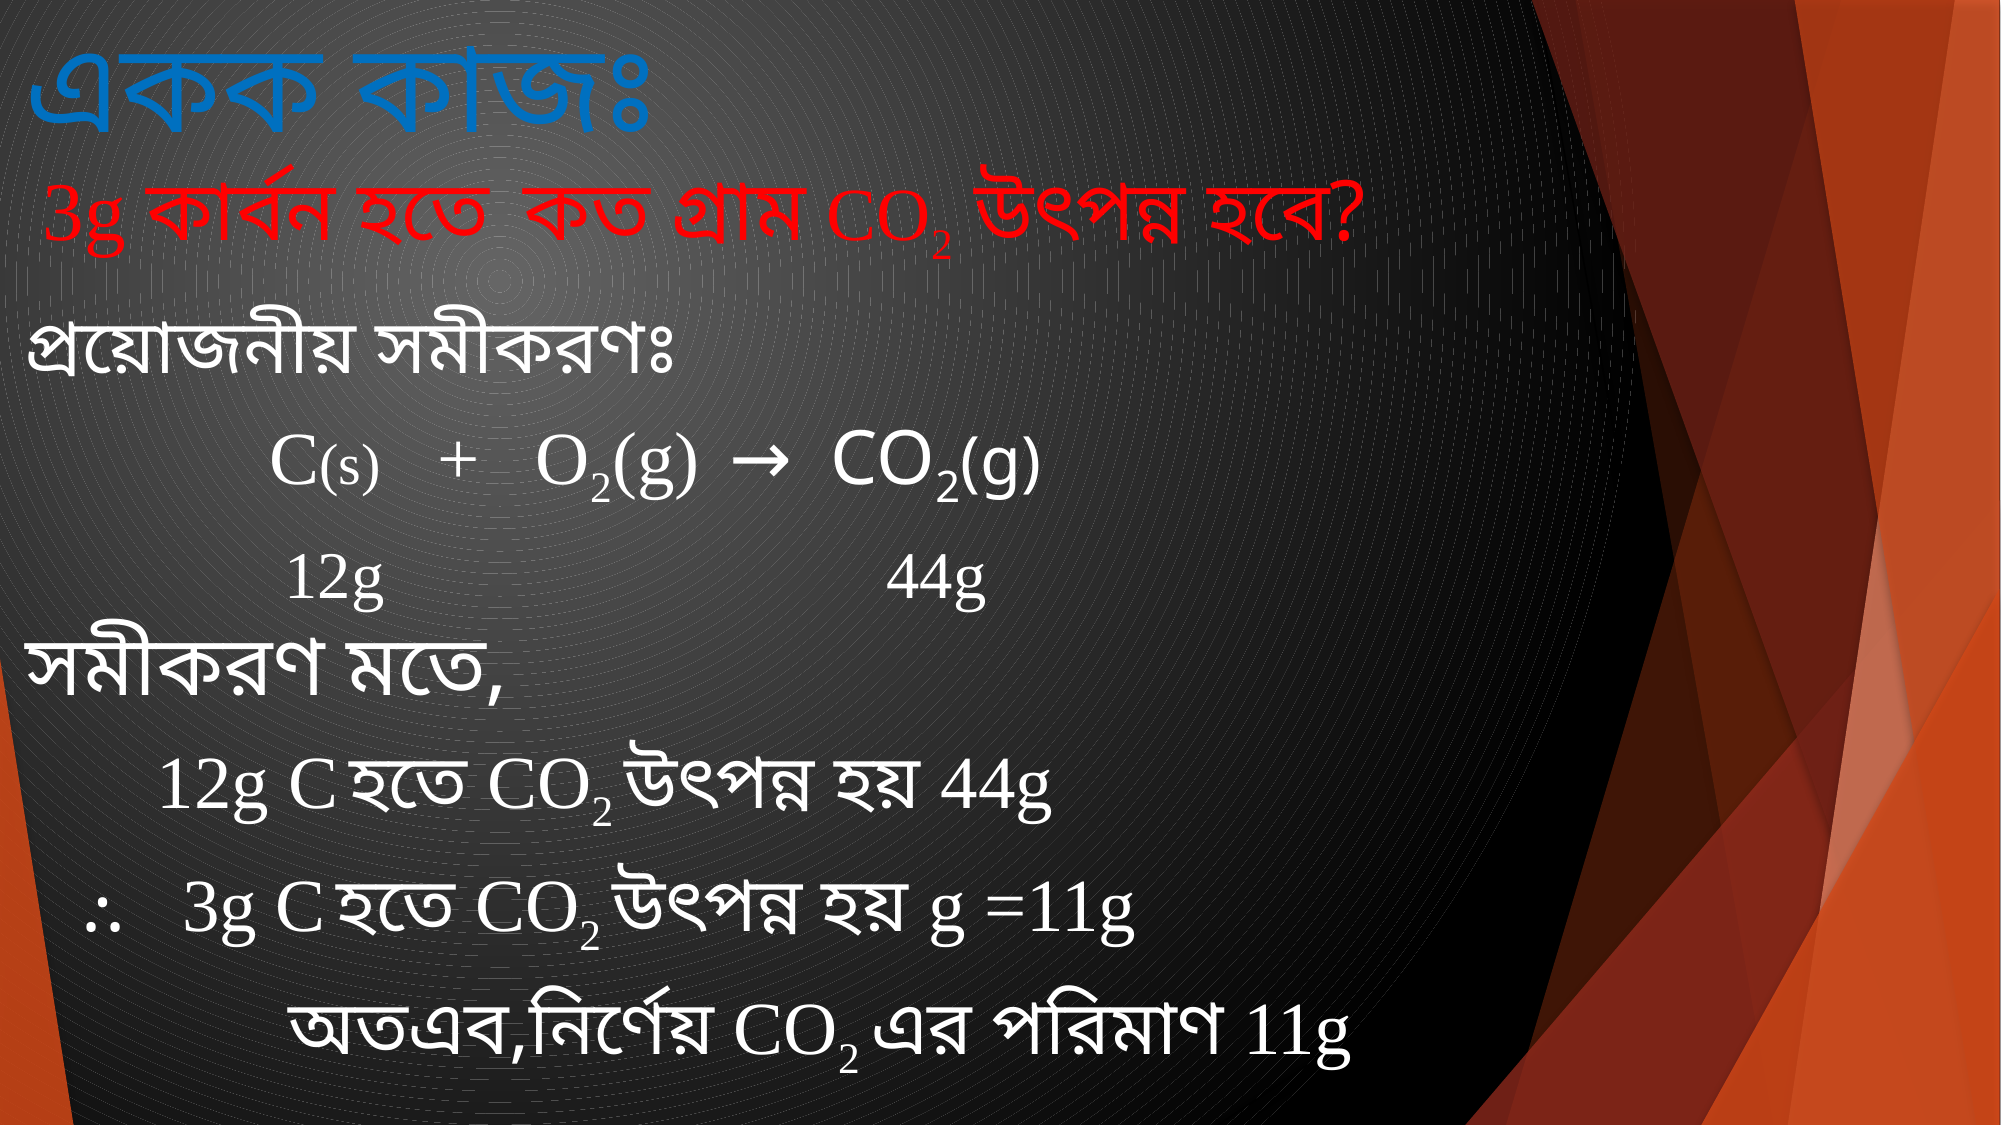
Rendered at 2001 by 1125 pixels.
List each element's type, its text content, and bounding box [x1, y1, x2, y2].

title একক কাজঃ 3g কার্বন হতে কত গ্রাম CO2 উৎপন্ন হবে? [10, 0, 1522, 317]
